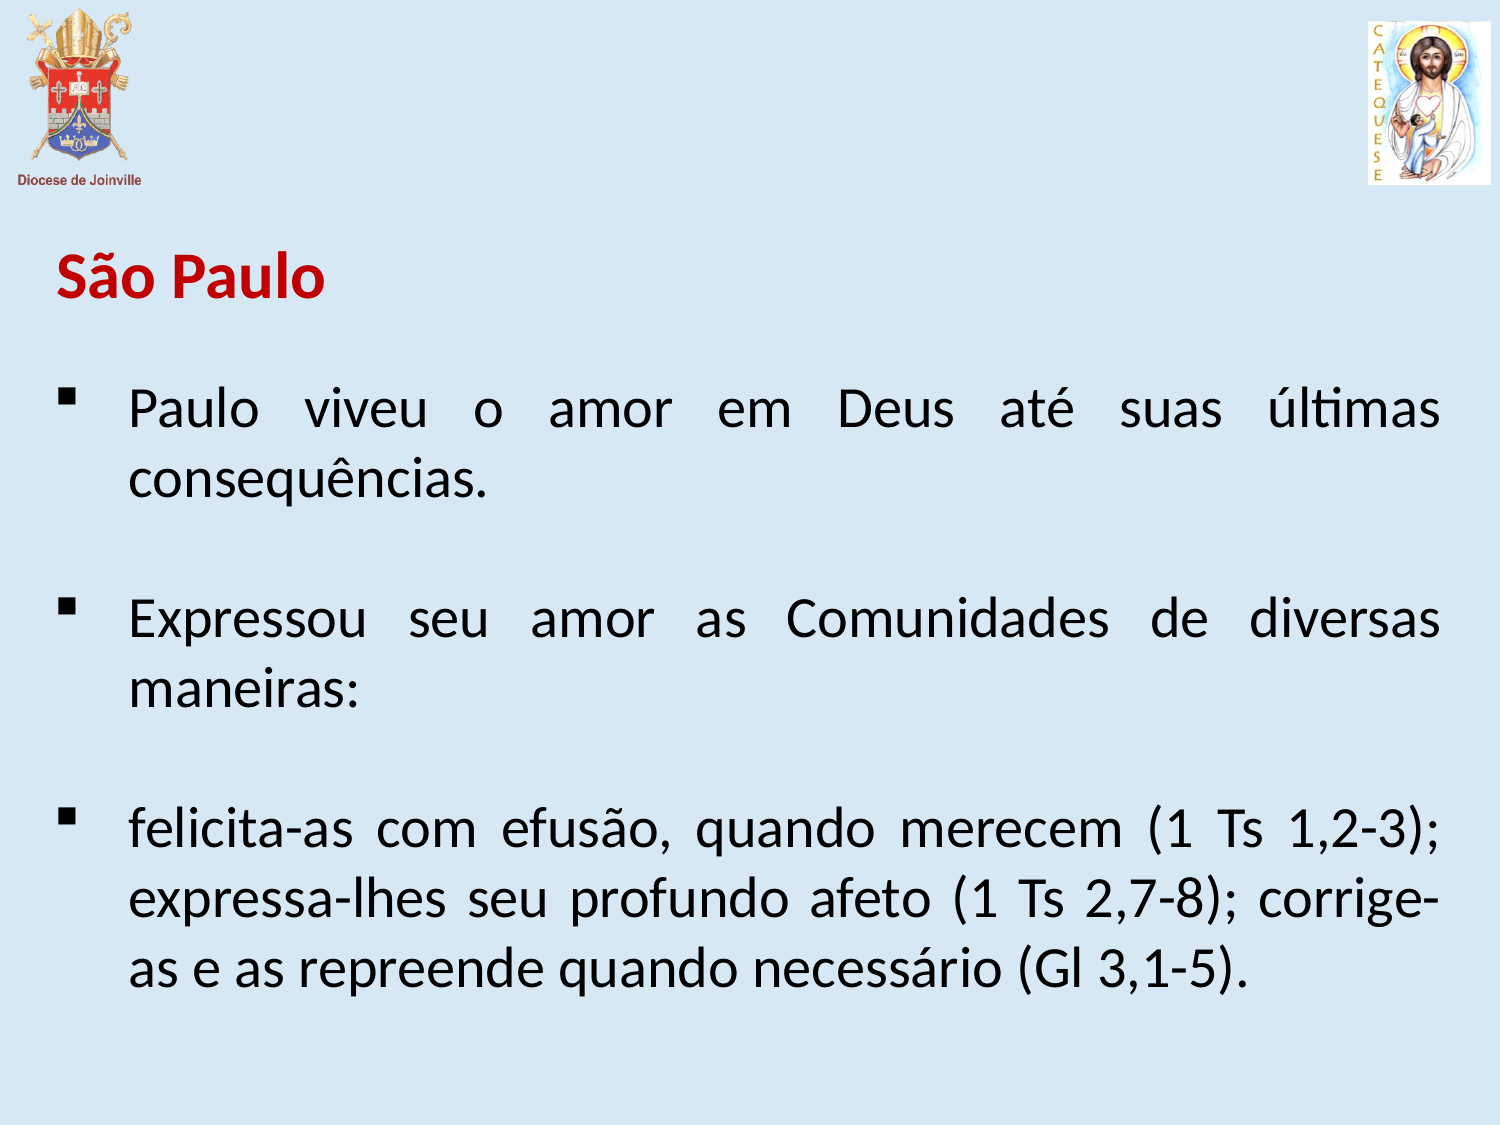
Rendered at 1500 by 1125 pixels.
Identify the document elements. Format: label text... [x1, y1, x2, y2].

picture [17, 8, 141, 185]
picture [1368, 21, 1491, 185]
text_box São Paulo [41, 224, 1093, 320]
text_box Paulo viveu o amor em Deus até suas últimas consequências. Expressou seu amor as Comunidades de diversas maneiras: felicita-as com efusão, quando merecem (1 Ts 1,2-3); expressa-lhes seu profundo afeto (1 Ts 2,7-8); corrige-as e as repreende quando necessário (Gl 3,1-5). [38, 361, 1457, 1007]
